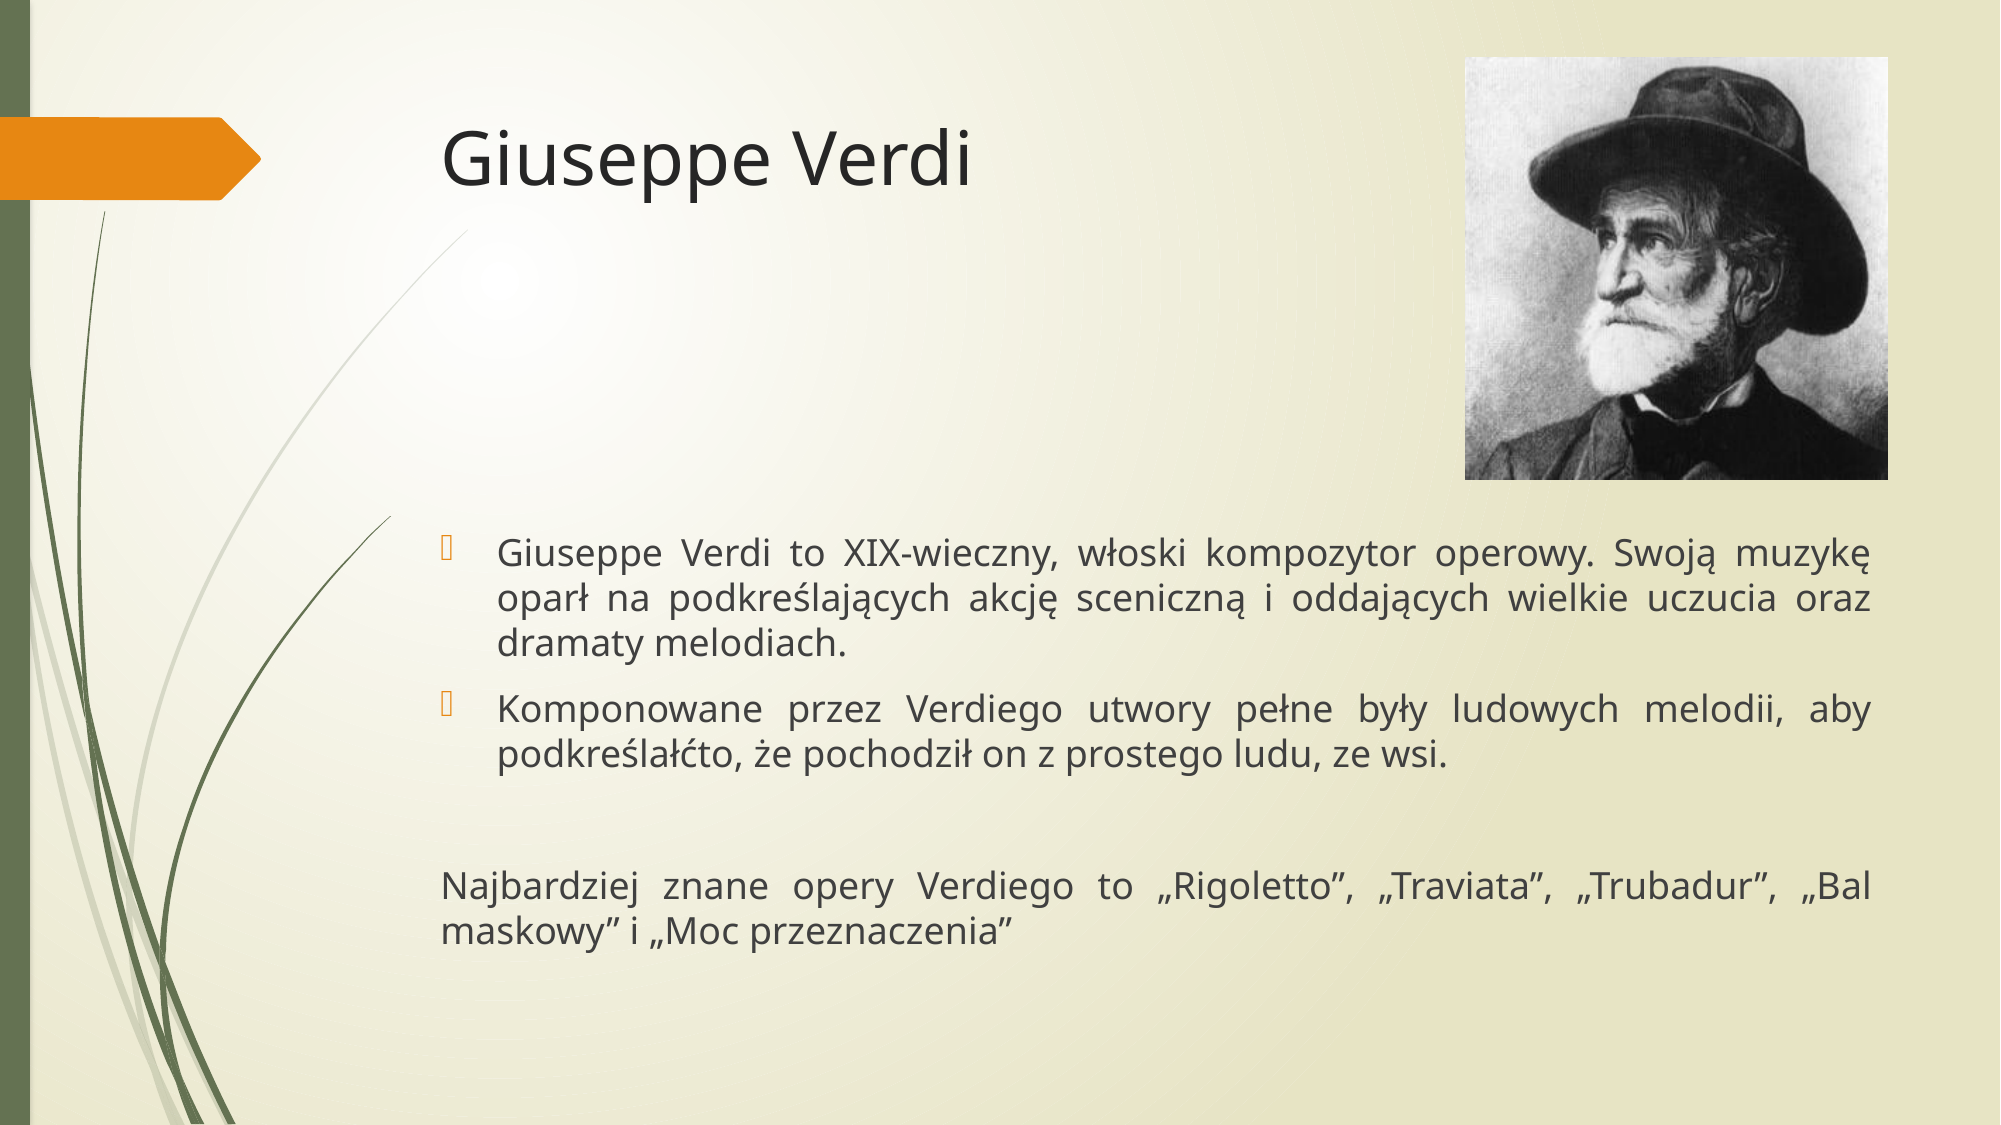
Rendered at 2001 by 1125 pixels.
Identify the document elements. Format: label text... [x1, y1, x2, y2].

list Giuseppe Verdi to XIX-wieczny, włoski kompozytor operowy. Swoją muzykę oparł na podkreślających akcję sceniczną i oddających wielkie uczucia oraz dramaty melodiach. Komponowane przez Verdiego utwory pełne były ludowych melodii, aby podkreślałćto, że pochodził on z prostego ludu, ze wsi. Najbardziej znane opery Verdiego to „Rigoletto”, „Traviata”, „Trubadur”, „Bal maskowy” i „Moc przeznaczenia” [425, 521, 1888, 997]
picture [1465, 57, 1888, 480]
title Giuseppe Verdi [425, 102, 1460, 313]
